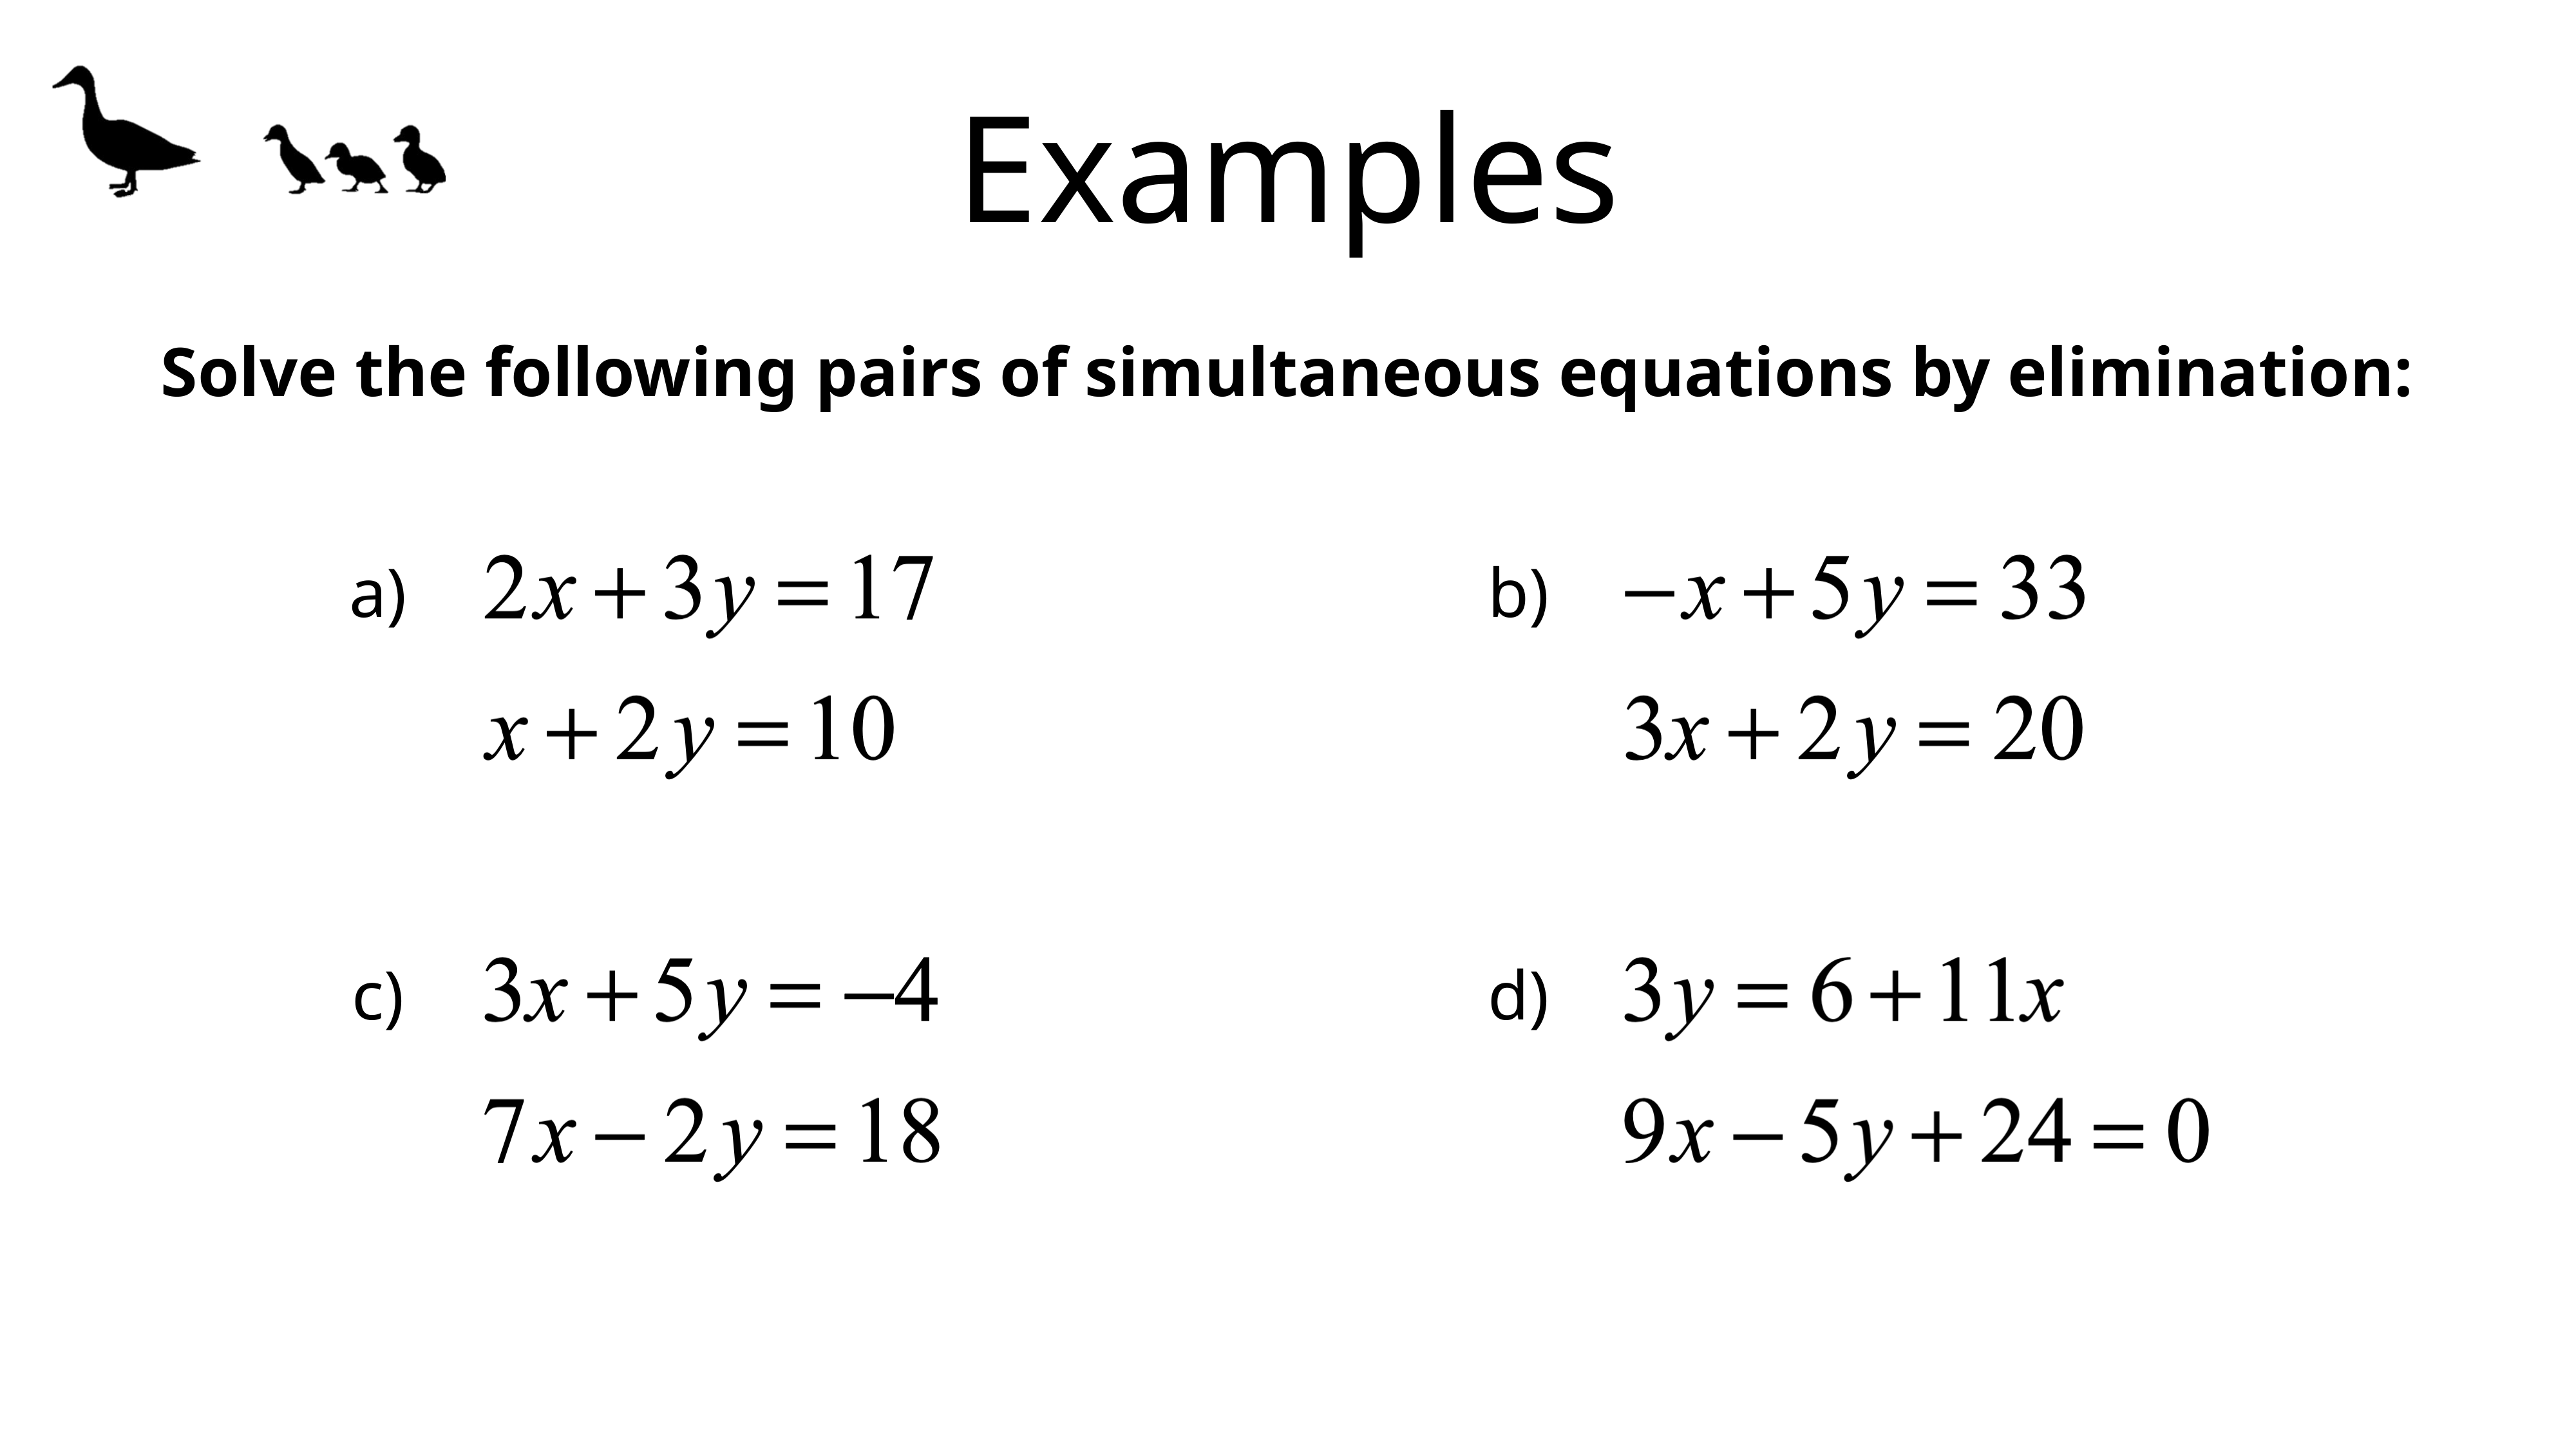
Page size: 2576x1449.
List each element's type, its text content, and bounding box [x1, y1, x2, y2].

picture [1610, 536, 2101, 794]
text_box a) [335, 536, 421, 644]
picture [1609, 939, 2226, 1197]
text_box [31, 15, 478, 250]
title Examples [463, 3, 2113, 321]
picture [469, 536, 952, 794]
picture [469, 939, 960, 1197]
text_box c) [335, 939, 421, 1046]
text_box d) [1475, 939, 1561, 1046]
text_box b) [1475, 536, 1561, 644]
text_box Solve the following pairs of simultaneous equations by elimination: [153, 321, 2423, 418]
